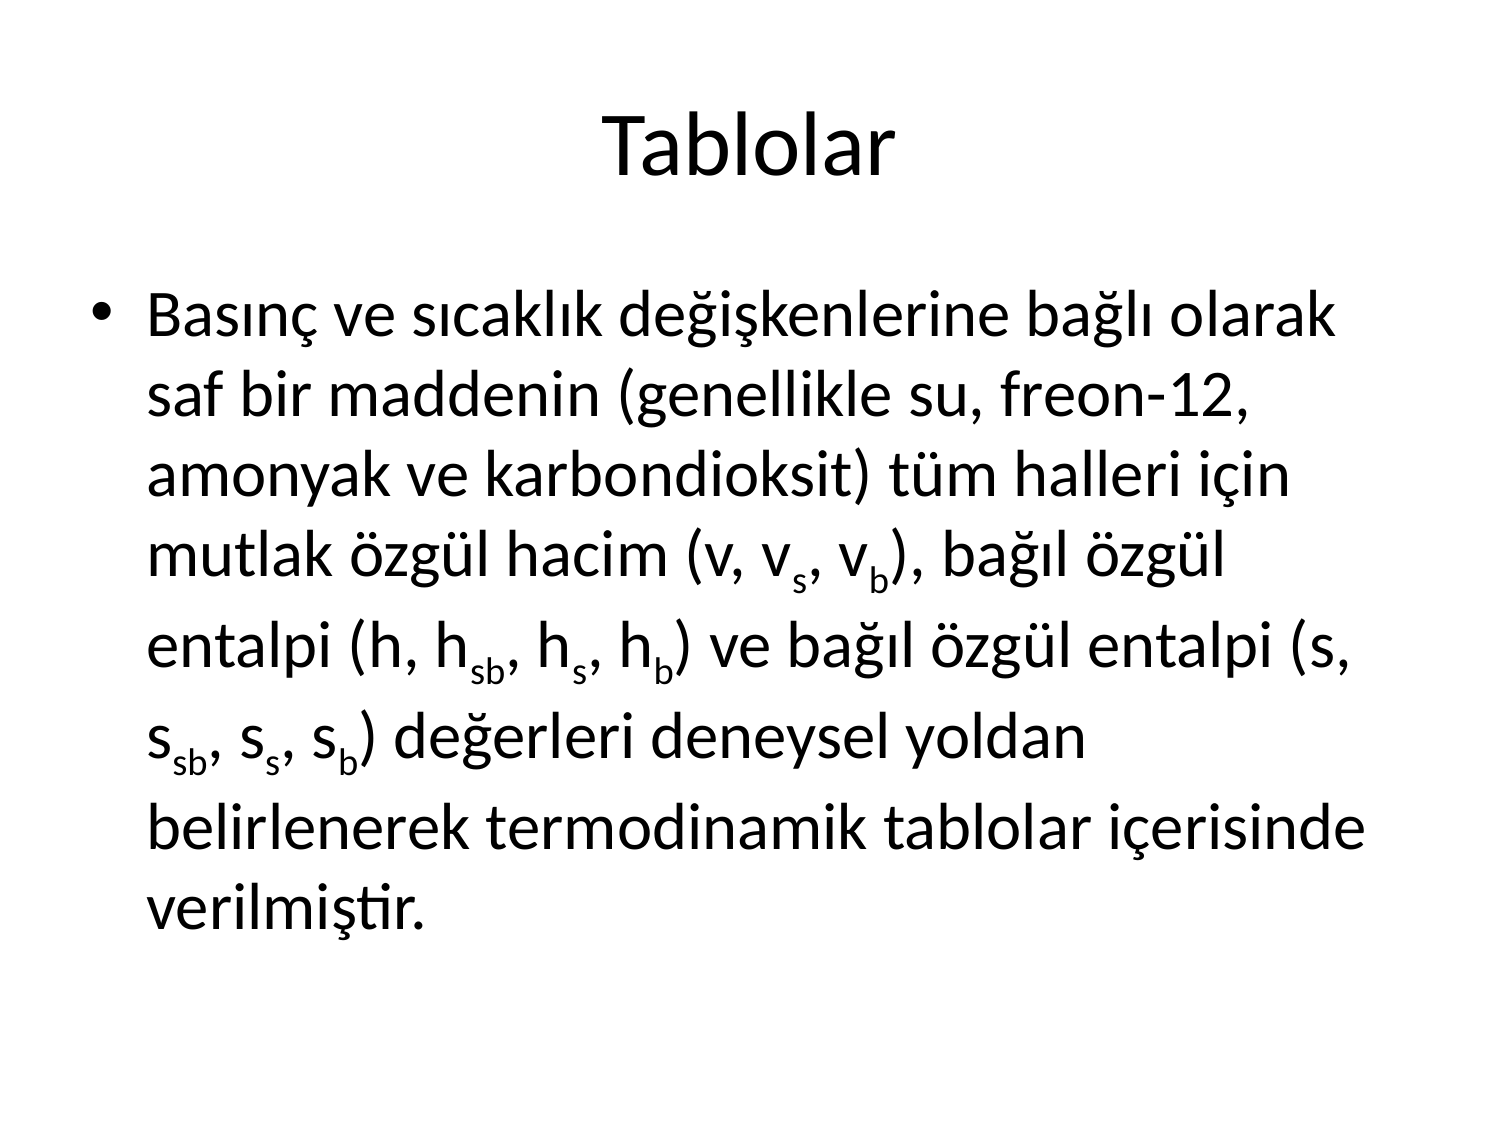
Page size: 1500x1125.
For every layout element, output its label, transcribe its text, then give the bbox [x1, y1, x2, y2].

title Tablolar [75, 45, 1425, 233]
list Basınç ve sıcaklık değişkenlerine bağlı olarak saf bir maddenin (genellikle su, freon-12, amonyak ve karbondioksit) tüm halleri için mutlak özgül hacim (v, vs, vb), bağıl özgül entalpi (h, hsb, hs, hb) ve bağıl özgül entalpi (s, ssb, ss, sb) değerleri deneysel yoldan belirlenerek termodinamik tablolar içerisinde verilmiştir. [75, 262, 1425, 1005]
